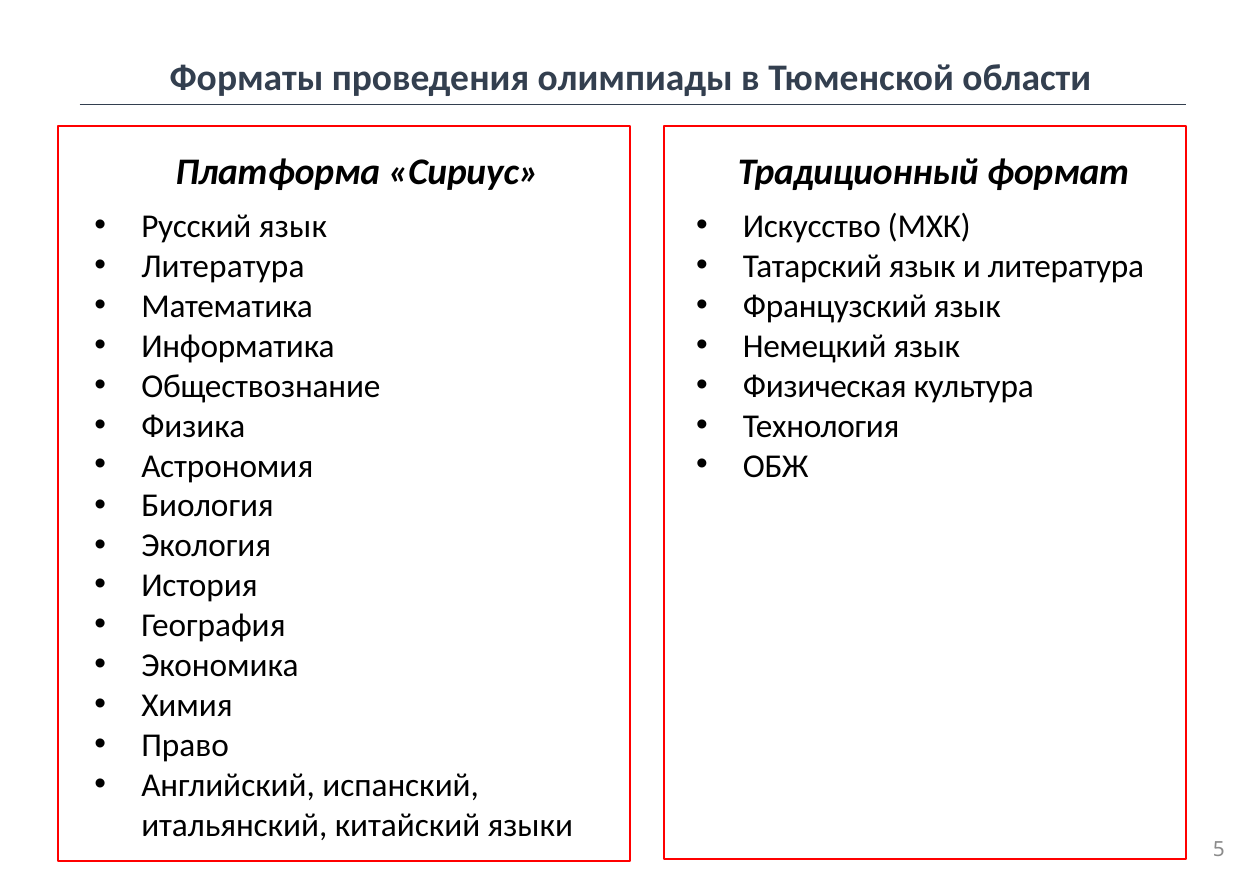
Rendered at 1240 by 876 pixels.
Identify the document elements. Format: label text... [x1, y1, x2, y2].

text_box Форматы проведения олимпиады в Тюменской области [84, 52, 1186, 98]
slide_number 5 [1168, 826, 1240, 873]
text_box [663, 125, 1187, 860]
text_box Традиционный формат Искусство (МХК) Татарский язык и литература Французский язык Немецкий язык Физическая культура Технология ОБЖ [681, 139, 1186, 531]
text_box Платформа «Сириус» Русский язык Литература Математика Информатика Обществознание Физика Астрономия Биология Экология История География Экономика Химия Право Английский, испанский, итальянский, китайский языки [79, 139, 636, 851]
text_box [57, 125, 631, 862]
